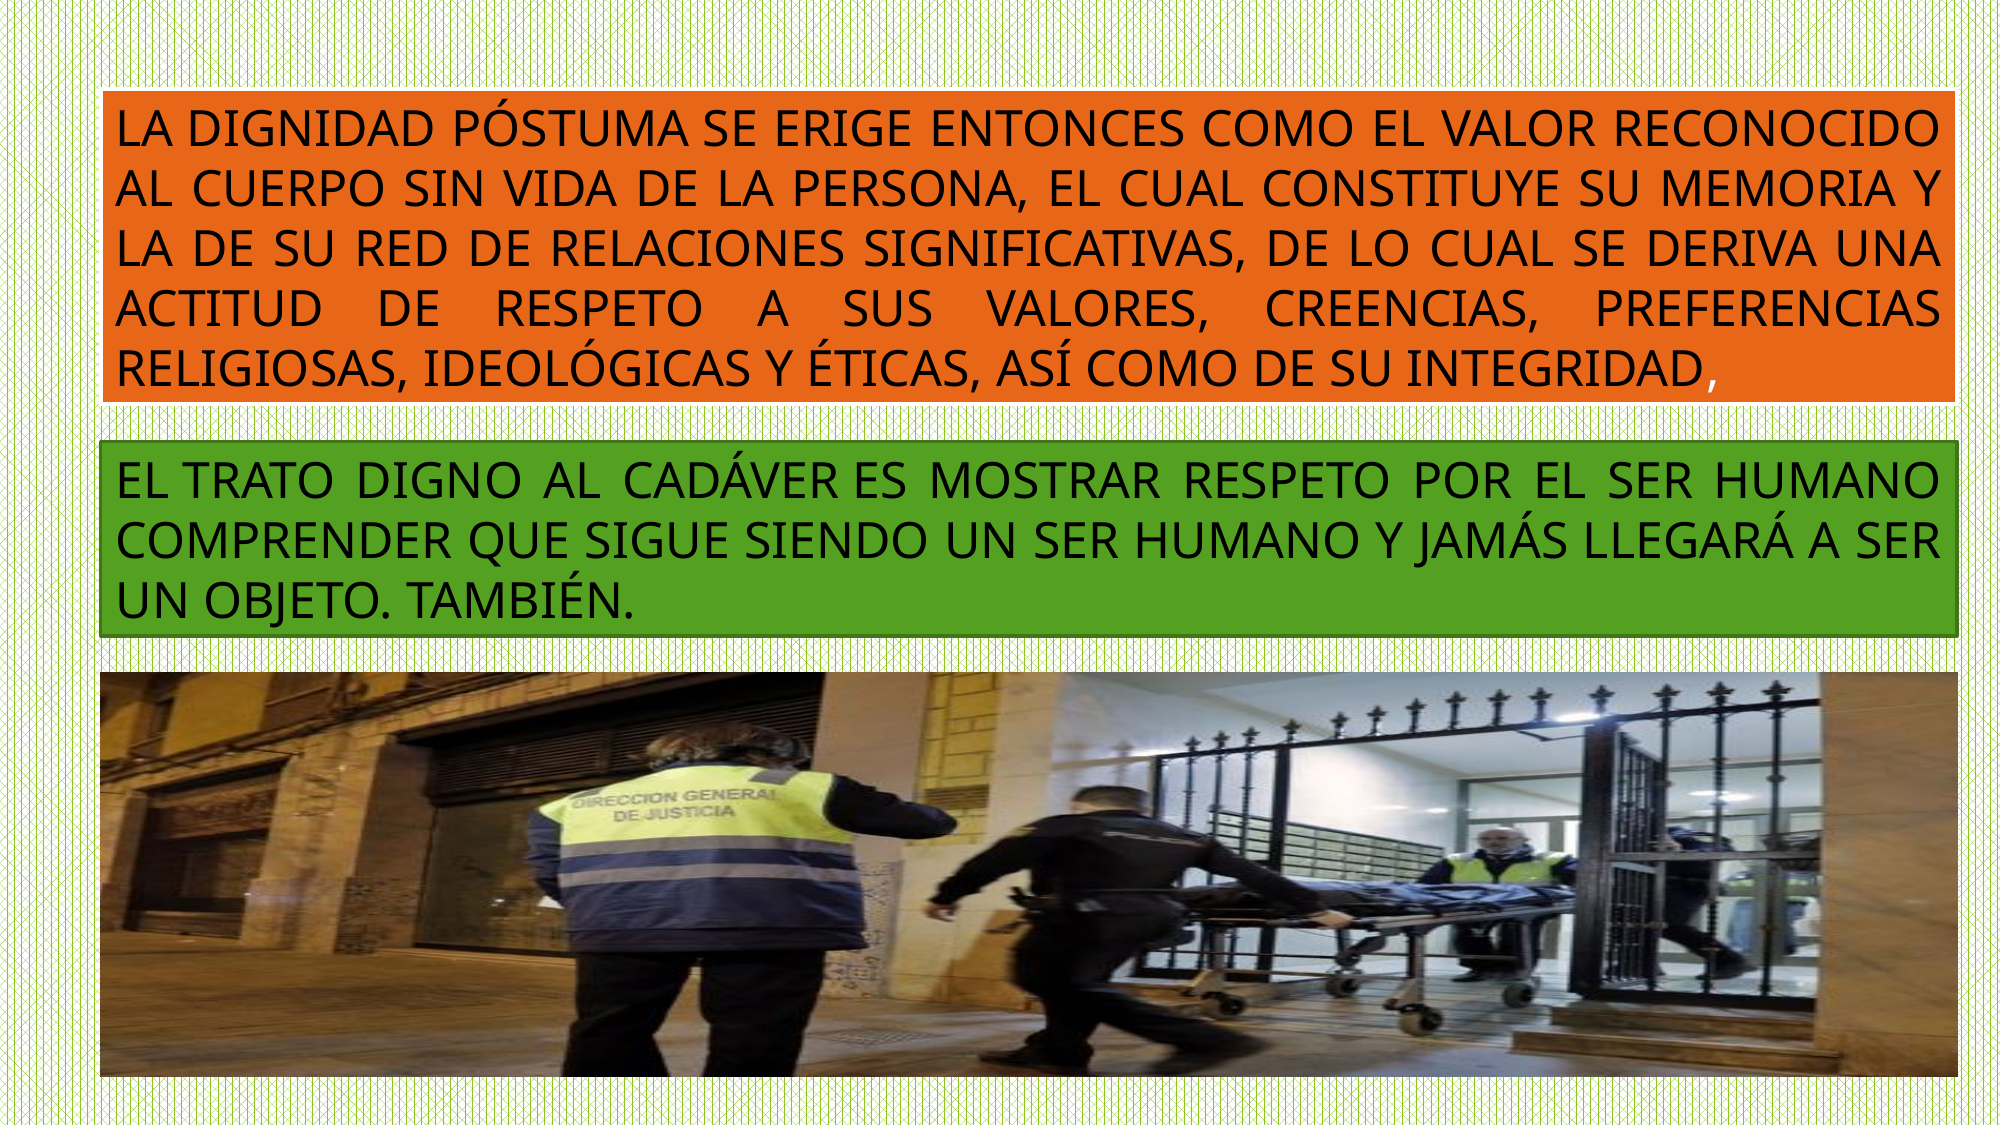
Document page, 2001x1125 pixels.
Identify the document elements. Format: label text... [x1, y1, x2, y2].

text_box EL TRATO DIGNO AL CADÁVER ES MOSTRAR RESPETO POR EL SER HUMANO COMPRENDER QUE SIGUE SIENDO UN SER HUMANO Y JAMÁS LLEGARÁ A SER UN OBJETO. TAMBIÉN. [99, 440, 1959, 638]
text_box LA DIGNIDAD PÓSTUMA SE ERIGE ENTONCES COMO EL VALOR RECONOCIDO AL CUERPO SIN VIDA DE LA PERSONA, EL CUAL CONSTITUYE SU MEMORIA Y LA DE SU RED DE RELACIONES SIGNIFICATIVAS, DE LO CUAL SE DERIVA UNA ACTITUD DE RESPETO A SUS VALORES, CREENCIAS, PREFERENCIAS RELIGIOSAS, IDEOLÓGICAS Y ÉTICAS, ASÍ COMO DE SU INTEGRIDAD, [99, 87, 1959, 406]
picture [100, 671, 1958, 1078]
